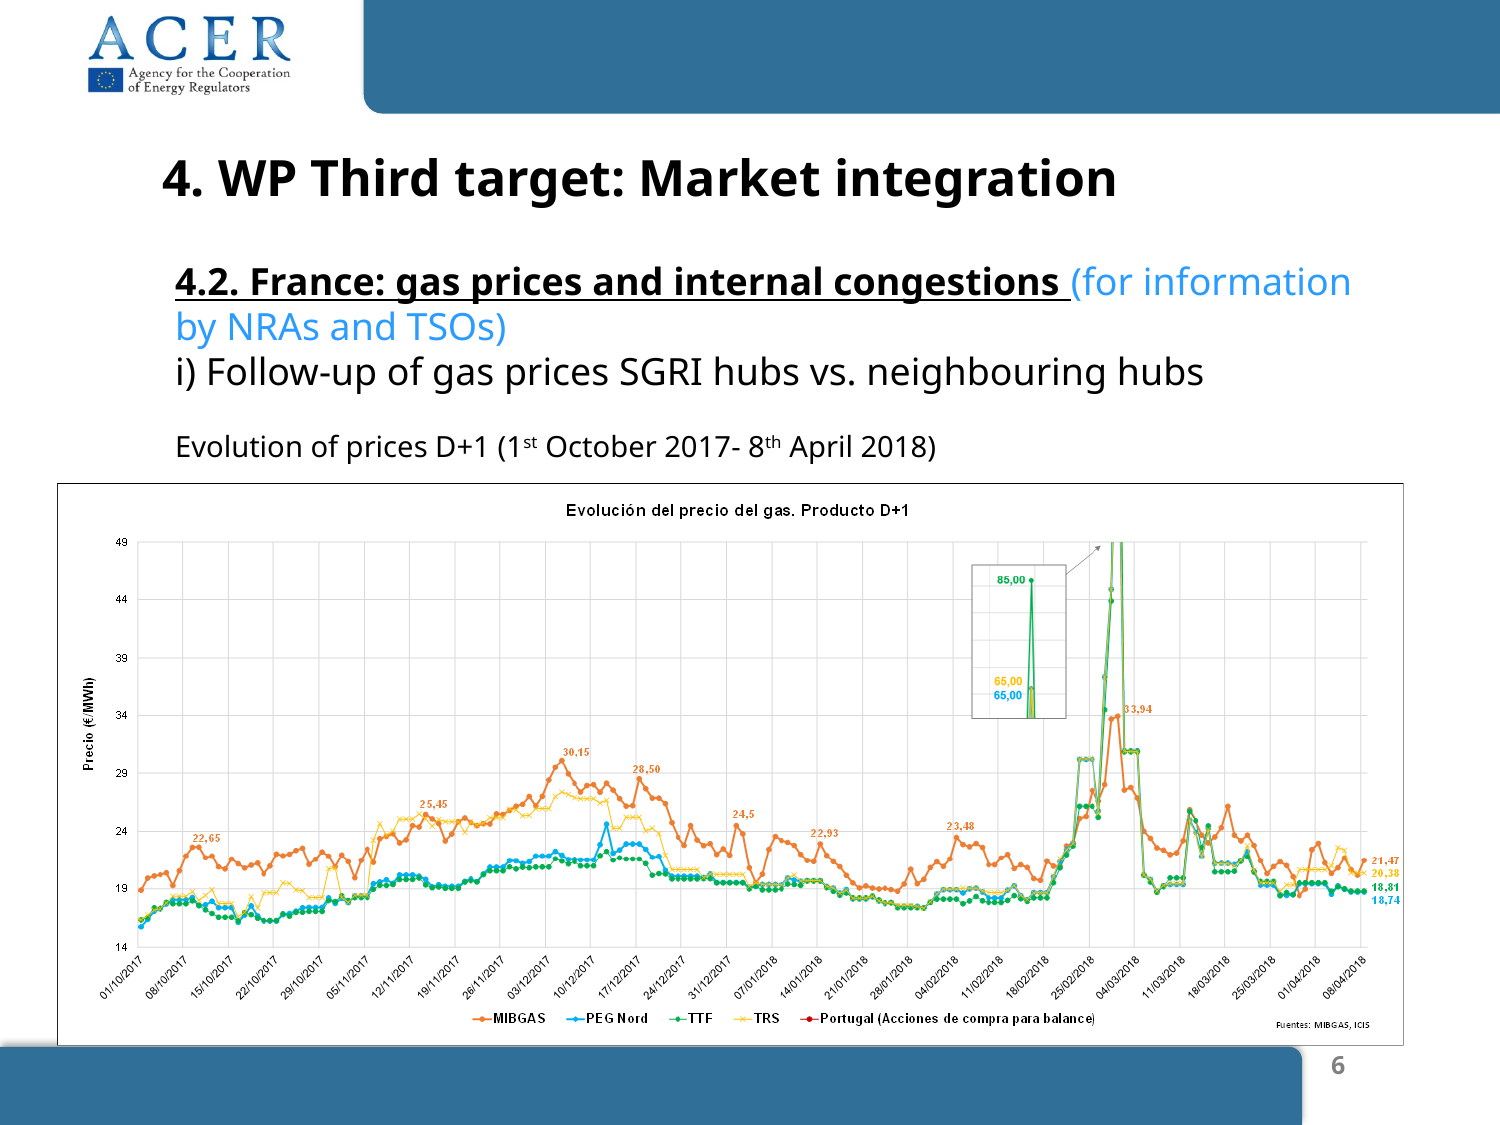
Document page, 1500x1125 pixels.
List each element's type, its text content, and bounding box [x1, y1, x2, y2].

picture [67, 0, 308, 110]
footer 6 [1316, 1042, 1476, 1102]
picture [57, 483, 1404, 1047]
text_box 4.2. France: gas prices and internal congestions (for information by NRAs and TSOs) i) Follow-up of gas prices SGRI hubs vs. neighbouring hubs Evolution of prices D+1 (1st October 2017- 8th April 2018) [85, 250, 1376, 471]
text_box 4. WP Third target: Market integration [147, 138, 1500, 214]
